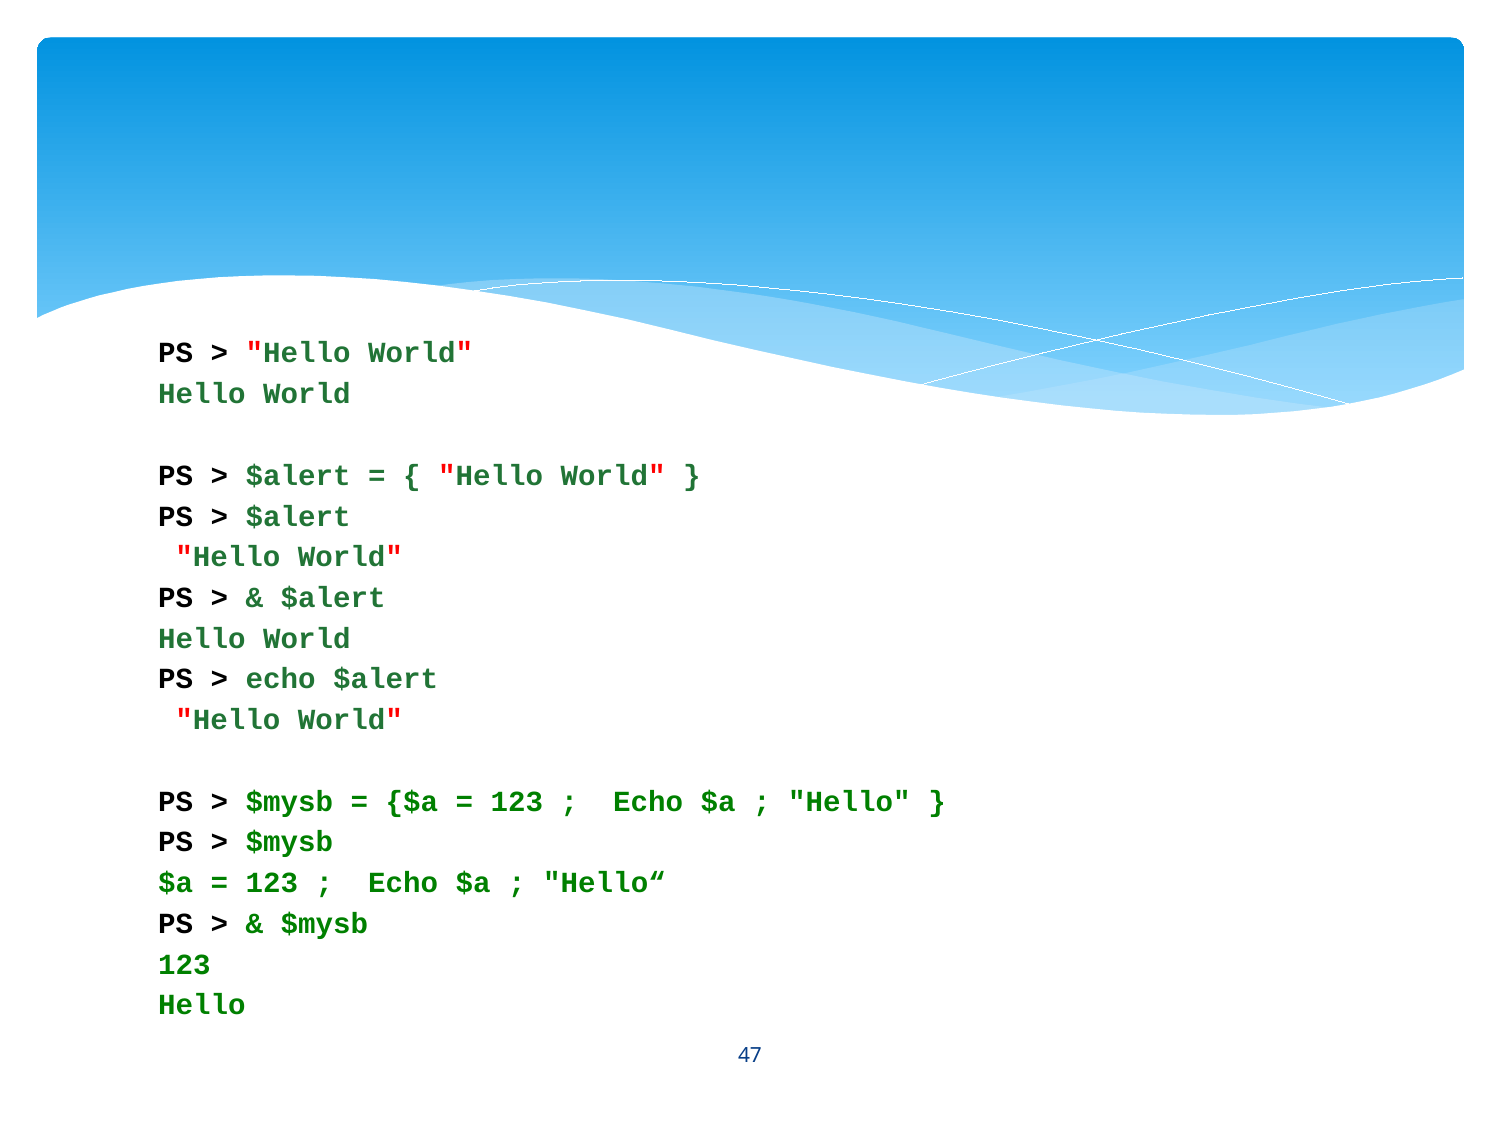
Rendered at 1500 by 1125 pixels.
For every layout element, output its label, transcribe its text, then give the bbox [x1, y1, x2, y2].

slide_number 47 [654, 1025, 846, 1086]
list PS > "Hello World" Hello World PS > $alert = { "Hello World" } PS > $alert "Hello World" PS > & $alert Hello World PS > echo $alert "Hello World" PS > $mysb = {$a = 123 ; Echo $a ; "Hello" } PS > $mysb $a = 123 ; Echo $a ; "Hello“ PS > & $mysb 123 Hello [143, 326, 1359, 1035]
